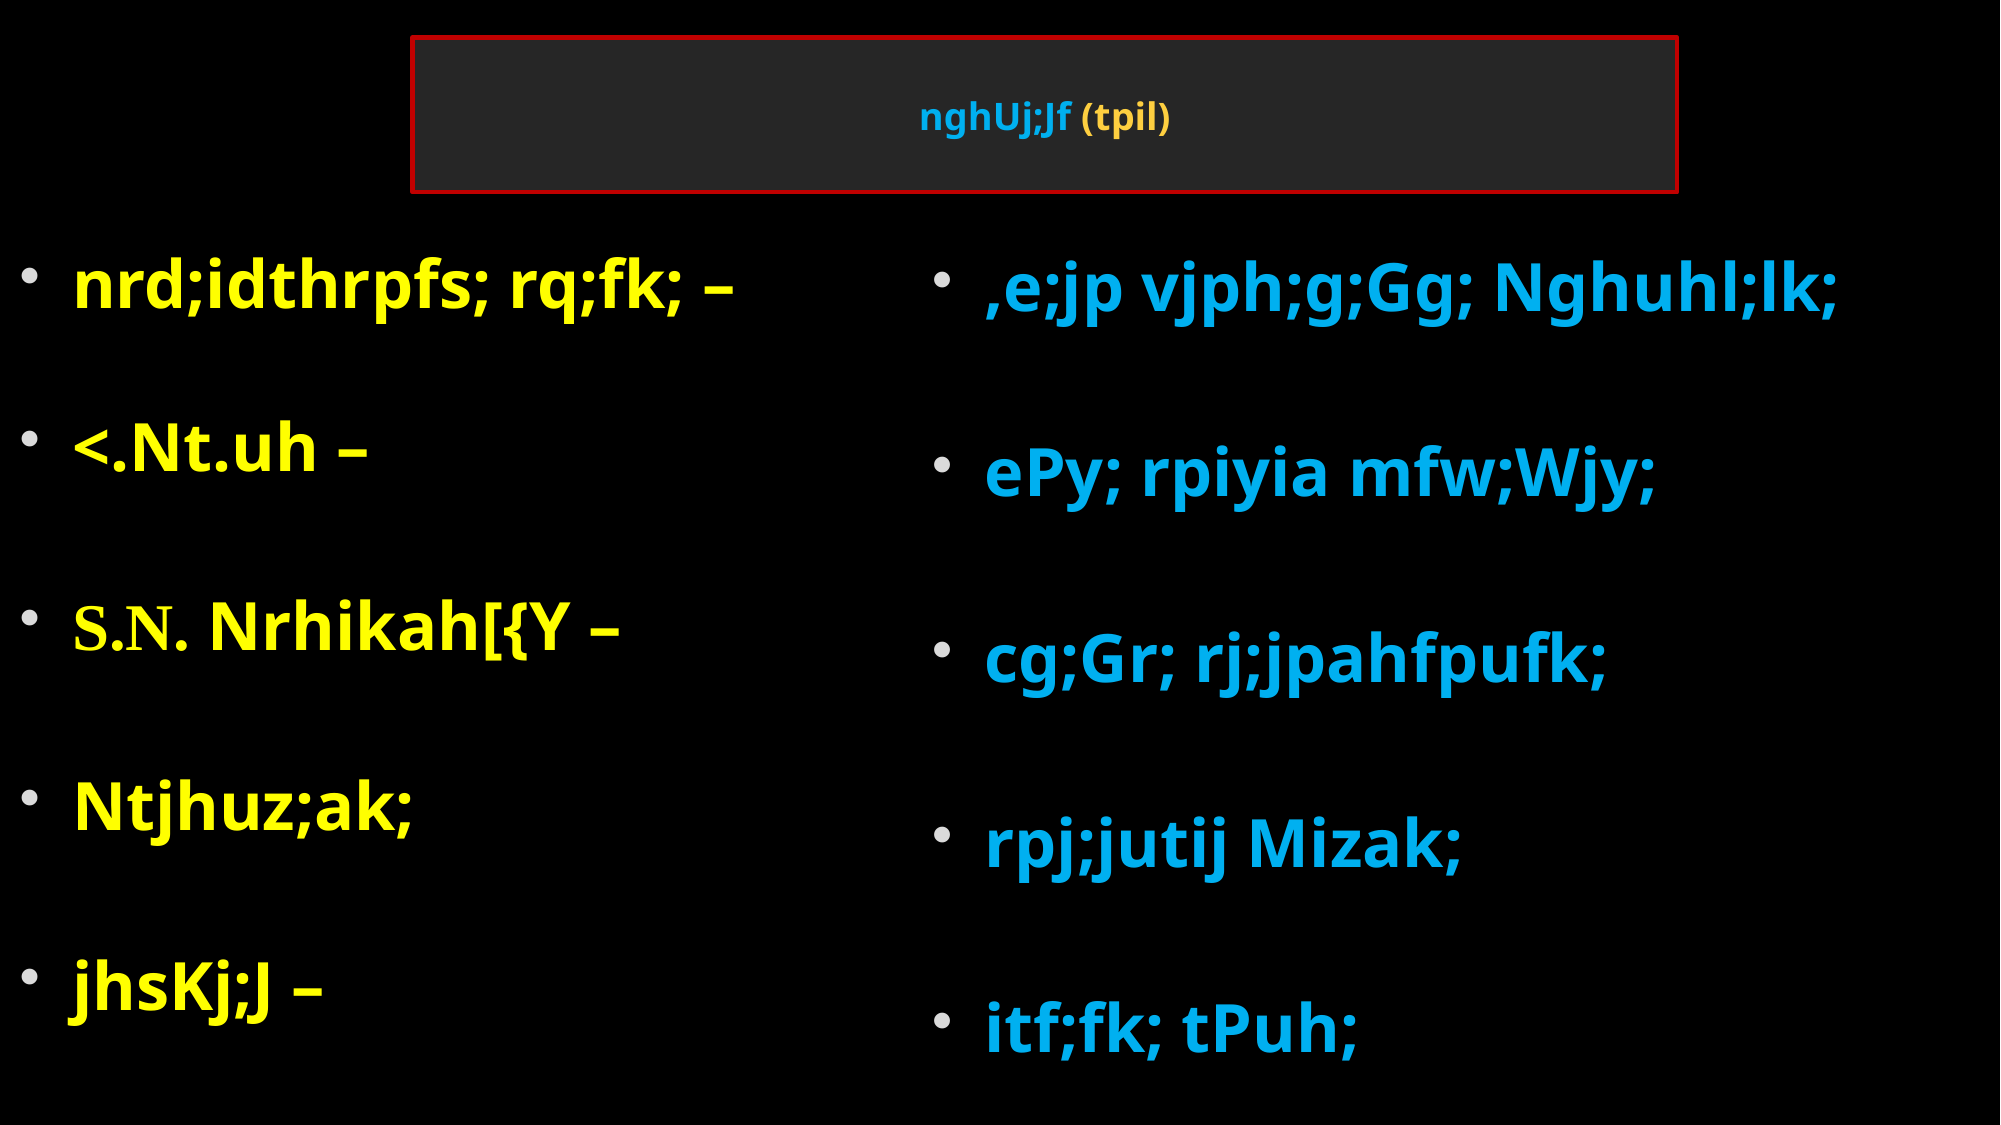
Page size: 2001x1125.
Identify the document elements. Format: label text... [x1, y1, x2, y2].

list ,e;jp vjph;g;Gg; Nghuhl;lk; ePy; rpiyia mfw;Wjy; cg;Gr; rj;jpahfpufk; rpj;jutij Mizak; itf;fk; tPuh; [912, 237, 1981, 1124]
title nghUj;Jf (tpil) [410, 35, 1679, 194]
list nrd;idthrpfs; rq;fk; – <.Nt.uh – S.N. Nrhikah[{Y – Ntjhuz;ak; jhsKj;J – [0, 249, 909, 1067]
